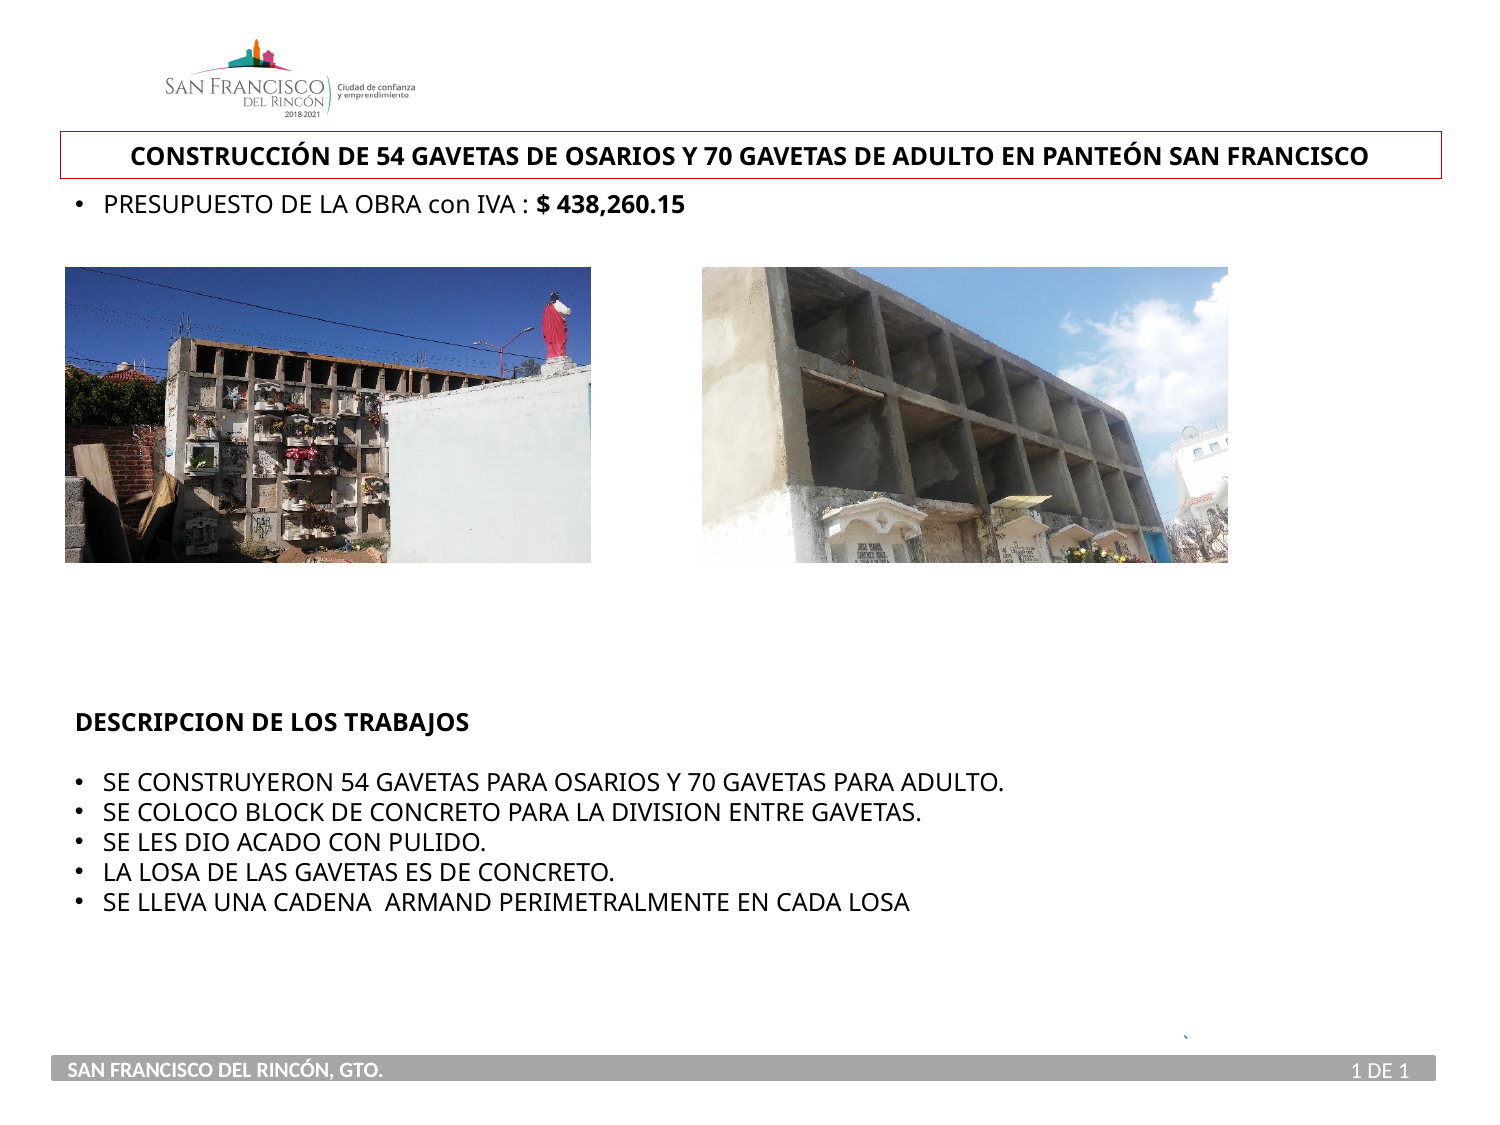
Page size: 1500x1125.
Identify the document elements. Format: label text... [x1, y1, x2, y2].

title CONSTRUCCIÓN DE 54 GAVETAS DE OSARIOS Y 70 GAVETAS DE ADULTO EN PANTEÓN SAN FRANCISCO [60, 131, 1442, 179]
picture [64, 267, 591, 563]
picture [159, 30, 420, 127]
text_box DESCRIPCION DE LOS TRABAJOS SE CONSTRUYERON 54 GAVETAS PARA OSARIOS Y 70 GAVETAS PARA ADULTO. SE COLOCO BLOCK DE CONCRETO PARA LA DIVISION ENTRE GAVETAS. SE LES DIO ACADO CON PULIDO. LA LOSA DE LAS GAVETAS ES DE CONCRETO. SE LLEVA UNA CADENA ARMAND PERIMETRALMENTE EN CADA LOSA [60, 699, 1459, 954]
picture [702, 267, 1228, 563]
slide_number 1 DE 1 [1151, 1048, 1425, 1090]
text_box PRESUPUESTO DE LA OBRA con IVA : $ 438,260.15 [60, 181, 1442, 227]
text_box SAN FRANCISCO DEL RINCÓN, GTO. [53, 1048, 857, 1090]
